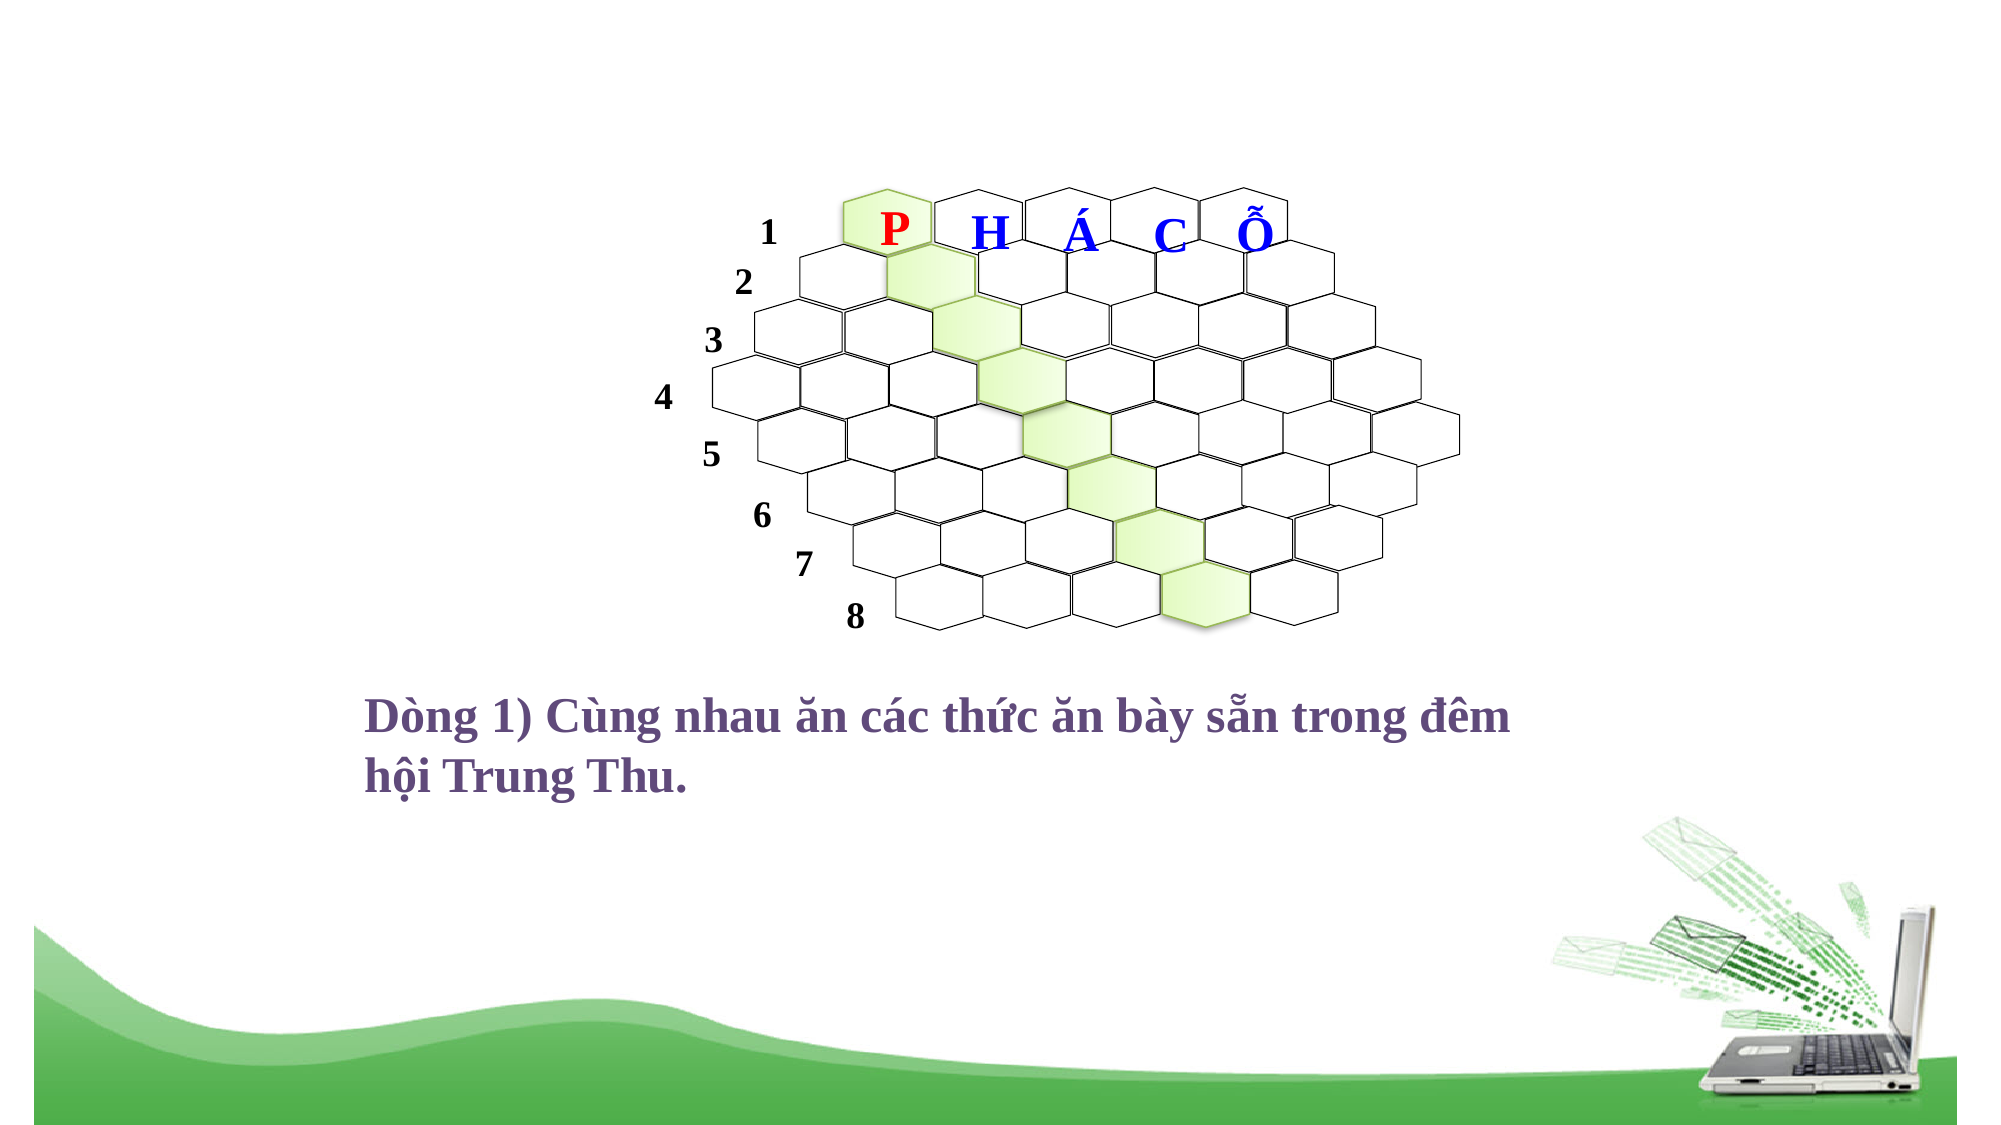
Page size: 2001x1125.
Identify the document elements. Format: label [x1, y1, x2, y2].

list [33, 17, 1957, 1125]
